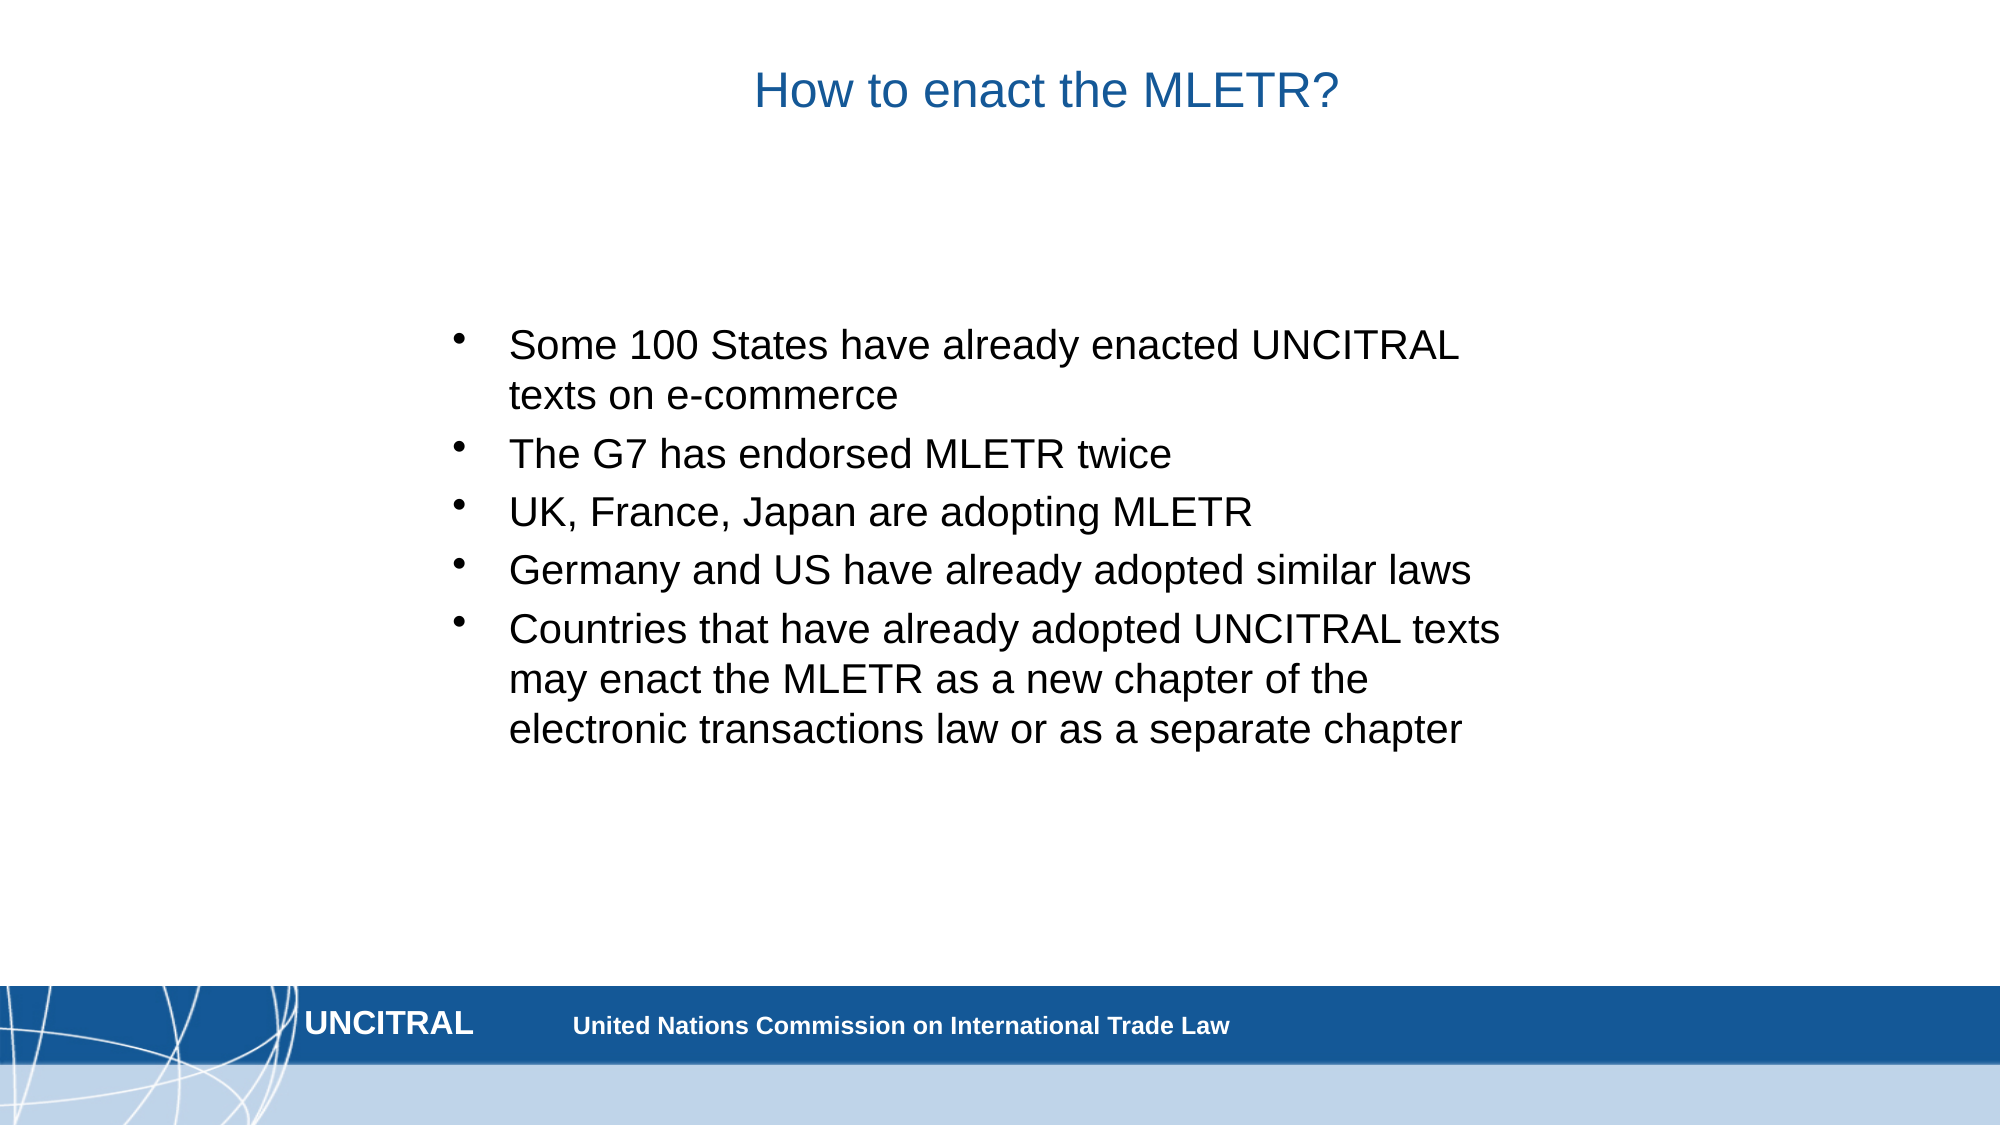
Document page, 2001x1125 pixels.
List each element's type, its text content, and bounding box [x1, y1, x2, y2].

title How to enact the MLETR? [465, 43, 1629, 132]
picture [0, 986, 2000, 1125]
list Some 100 States have already enacted UNCITRAL texts on e-commerce The G7 has endorsed MLETR twice UK, France, Japan are adopting MLETR Germany and US have already adopted similar laws Countries that have already adopted UNCITRAL texts may enact the MLETR as a new chapter of the electronic transactions law or as a separate chapter [437, 310, 1563, 815]
